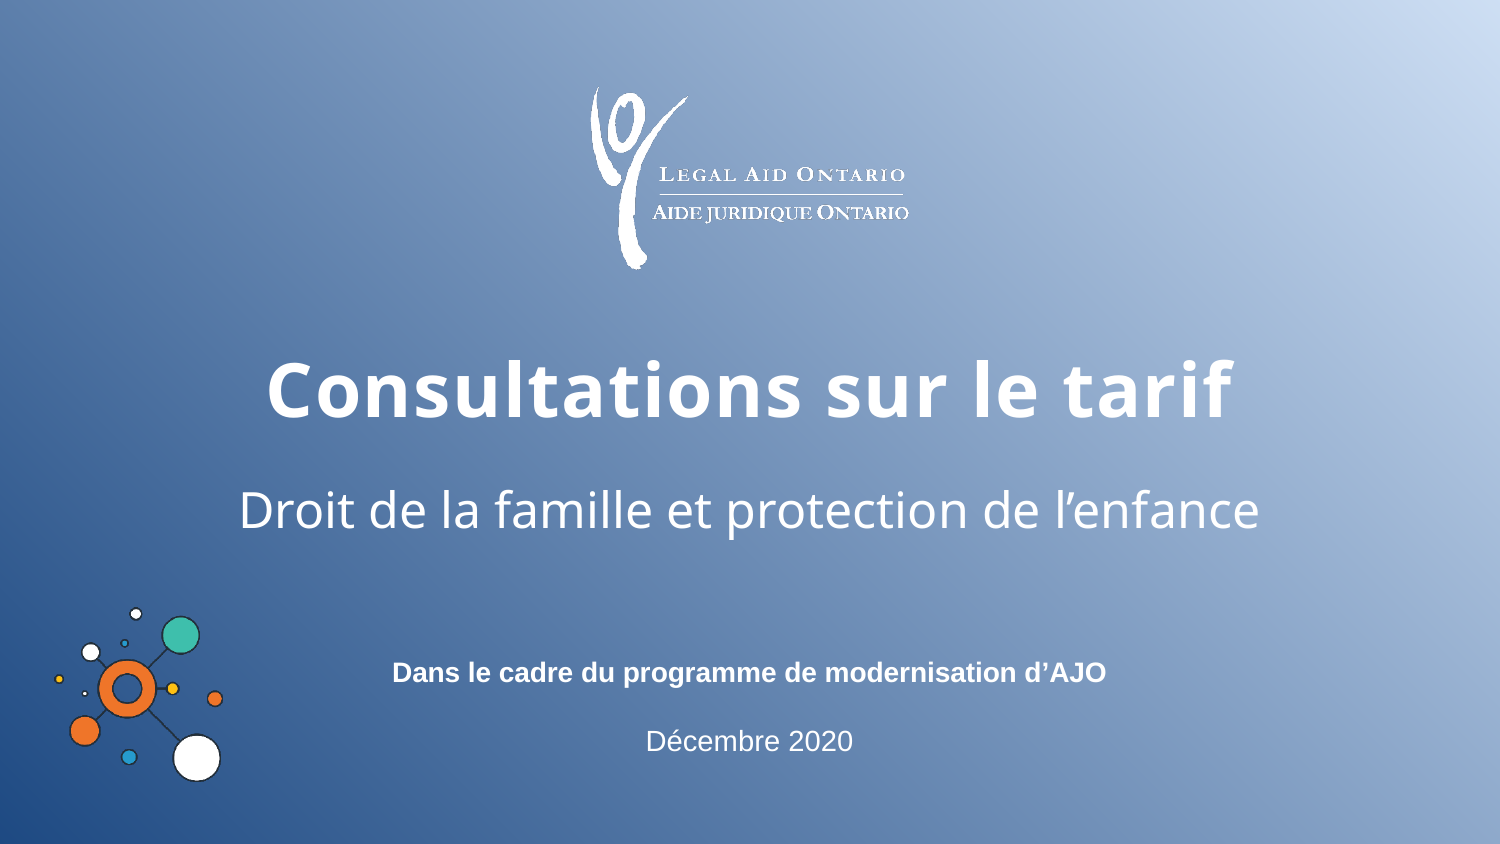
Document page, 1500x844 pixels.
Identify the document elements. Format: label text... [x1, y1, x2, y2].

list Décembre 2020 [301, 715, 1198, 782]
subtitle Droit de la famille et protection de l’enfance [193, 471, 1306, 588]
list Dans le cadre du programme de modernisation d’AJO [301, 647, 1198, 715]
title Consultations sur le tarif [75, 303, 1424, 472]
picture [54, 607, 223, 782]
picture [590, 86, 909, 270]
